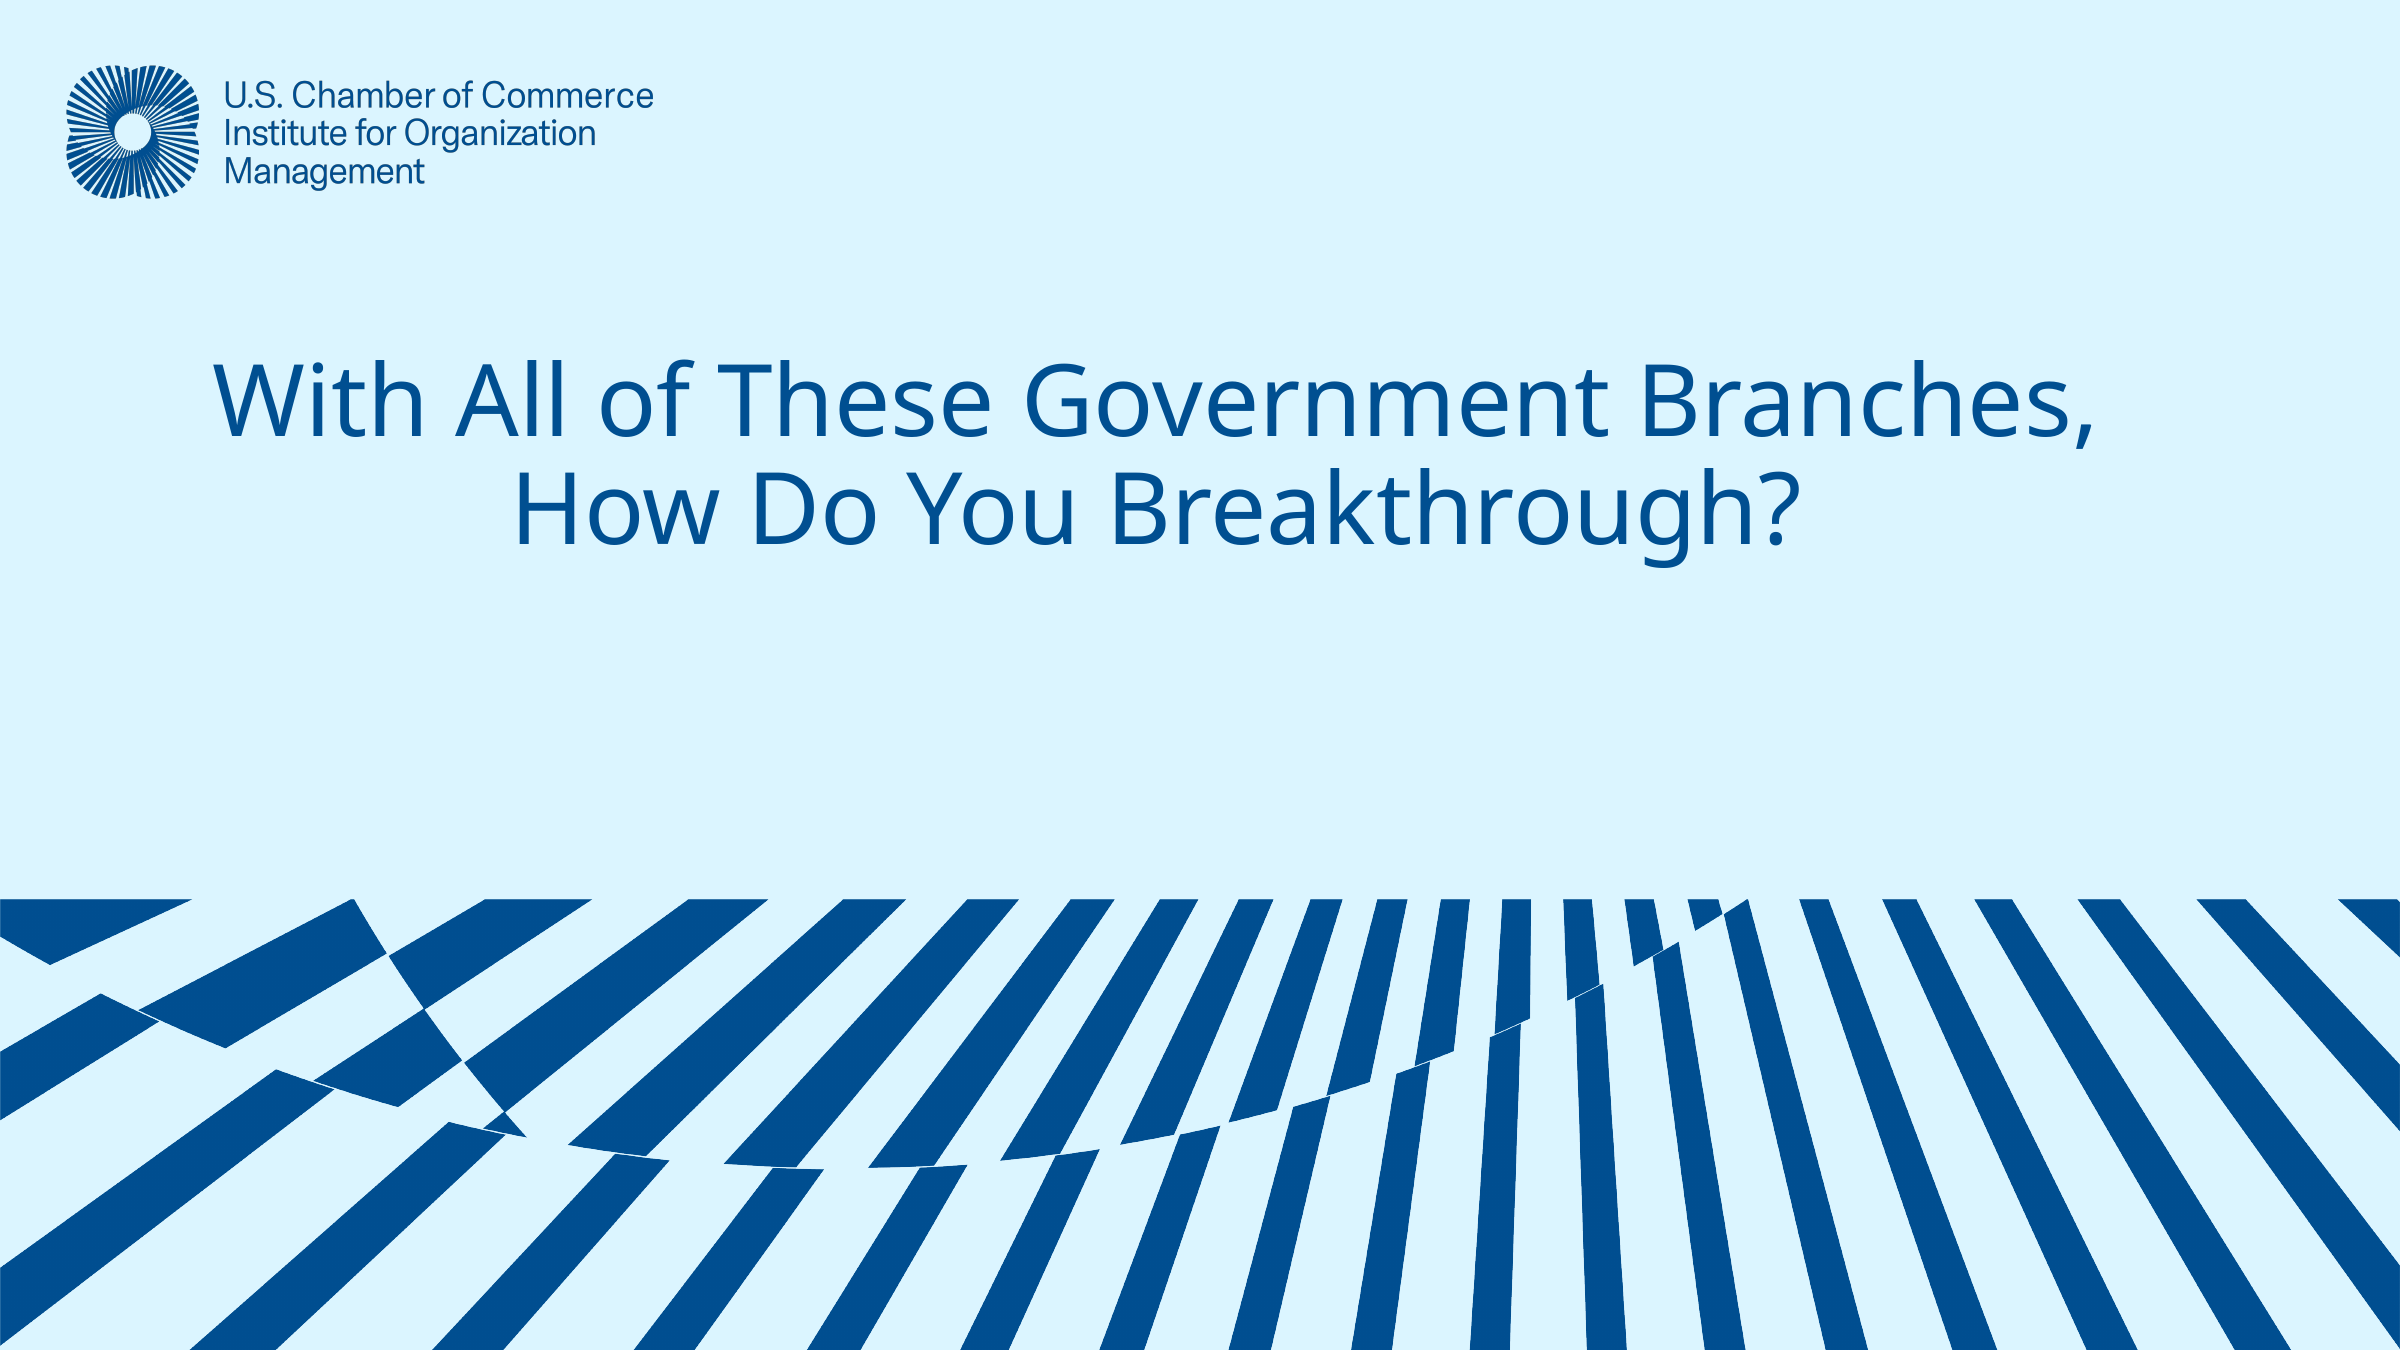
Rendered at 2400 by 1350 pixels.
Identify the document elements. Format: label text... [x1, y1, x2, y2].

picture [0, 0, 719, 265]
picture [0, 899, 2400, 1350]
title With All of These Government Branches, How Do You Breakthrough? [121, 312, 2192, 574]
